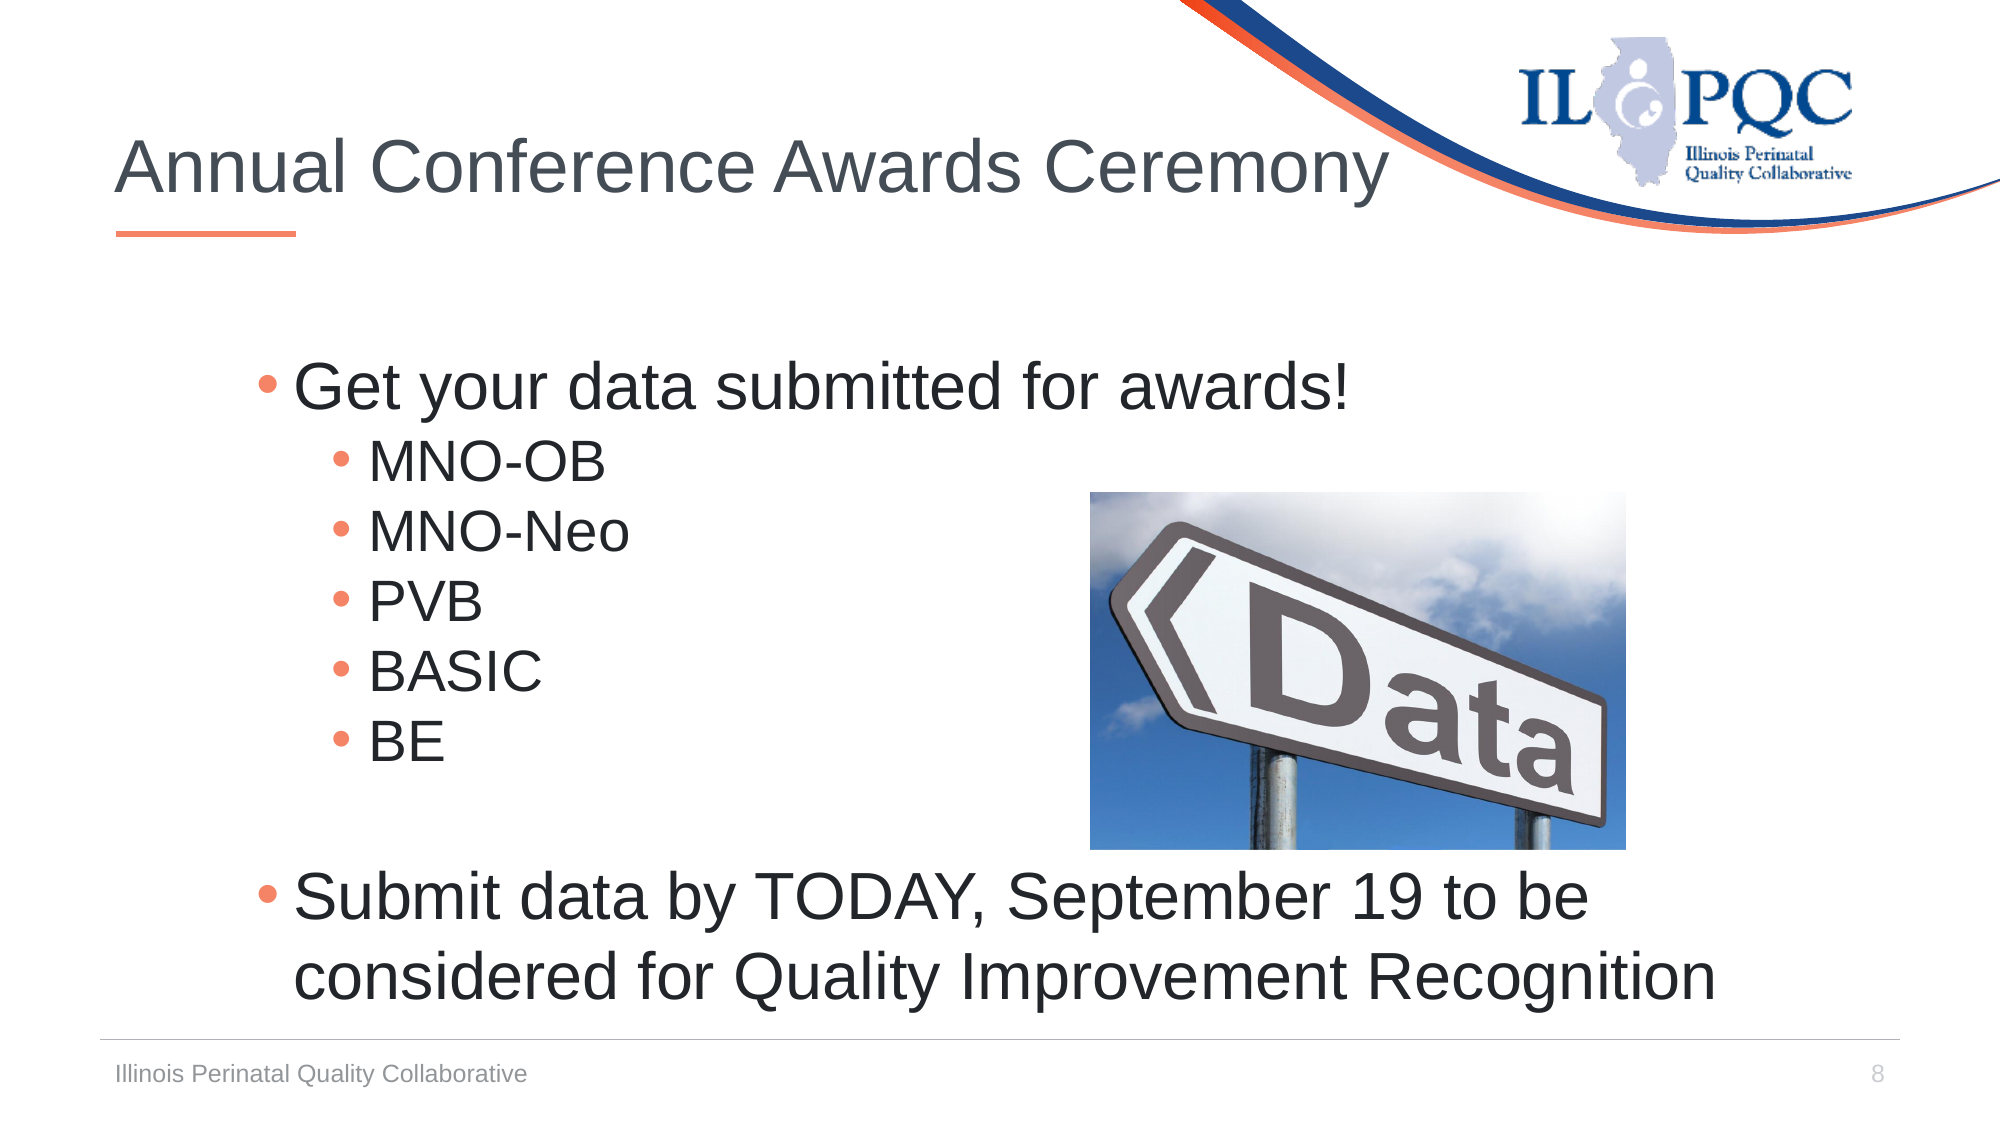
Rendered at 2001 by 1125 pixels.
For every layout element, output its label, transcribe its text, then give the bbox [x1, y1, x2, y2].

footer Illinois Perinatal Quality Collaborative [99, 1042, 775, 1103]
slide_number 8 [1449, 1042, 1900, 1103]
text_box Get your data submitted for awards! MNO-OB MNO-Neo PVB BASIC BE Submit data by TODAY, September 19 to be considered for Quality Improvement Recognition [241, 335, 1773, 946]
title Annual Conference Awards Ceremony [99, 59, 1900, 278]
picture [1519, 37, 1852, 59]
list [1090, 492, 1626, 850]
